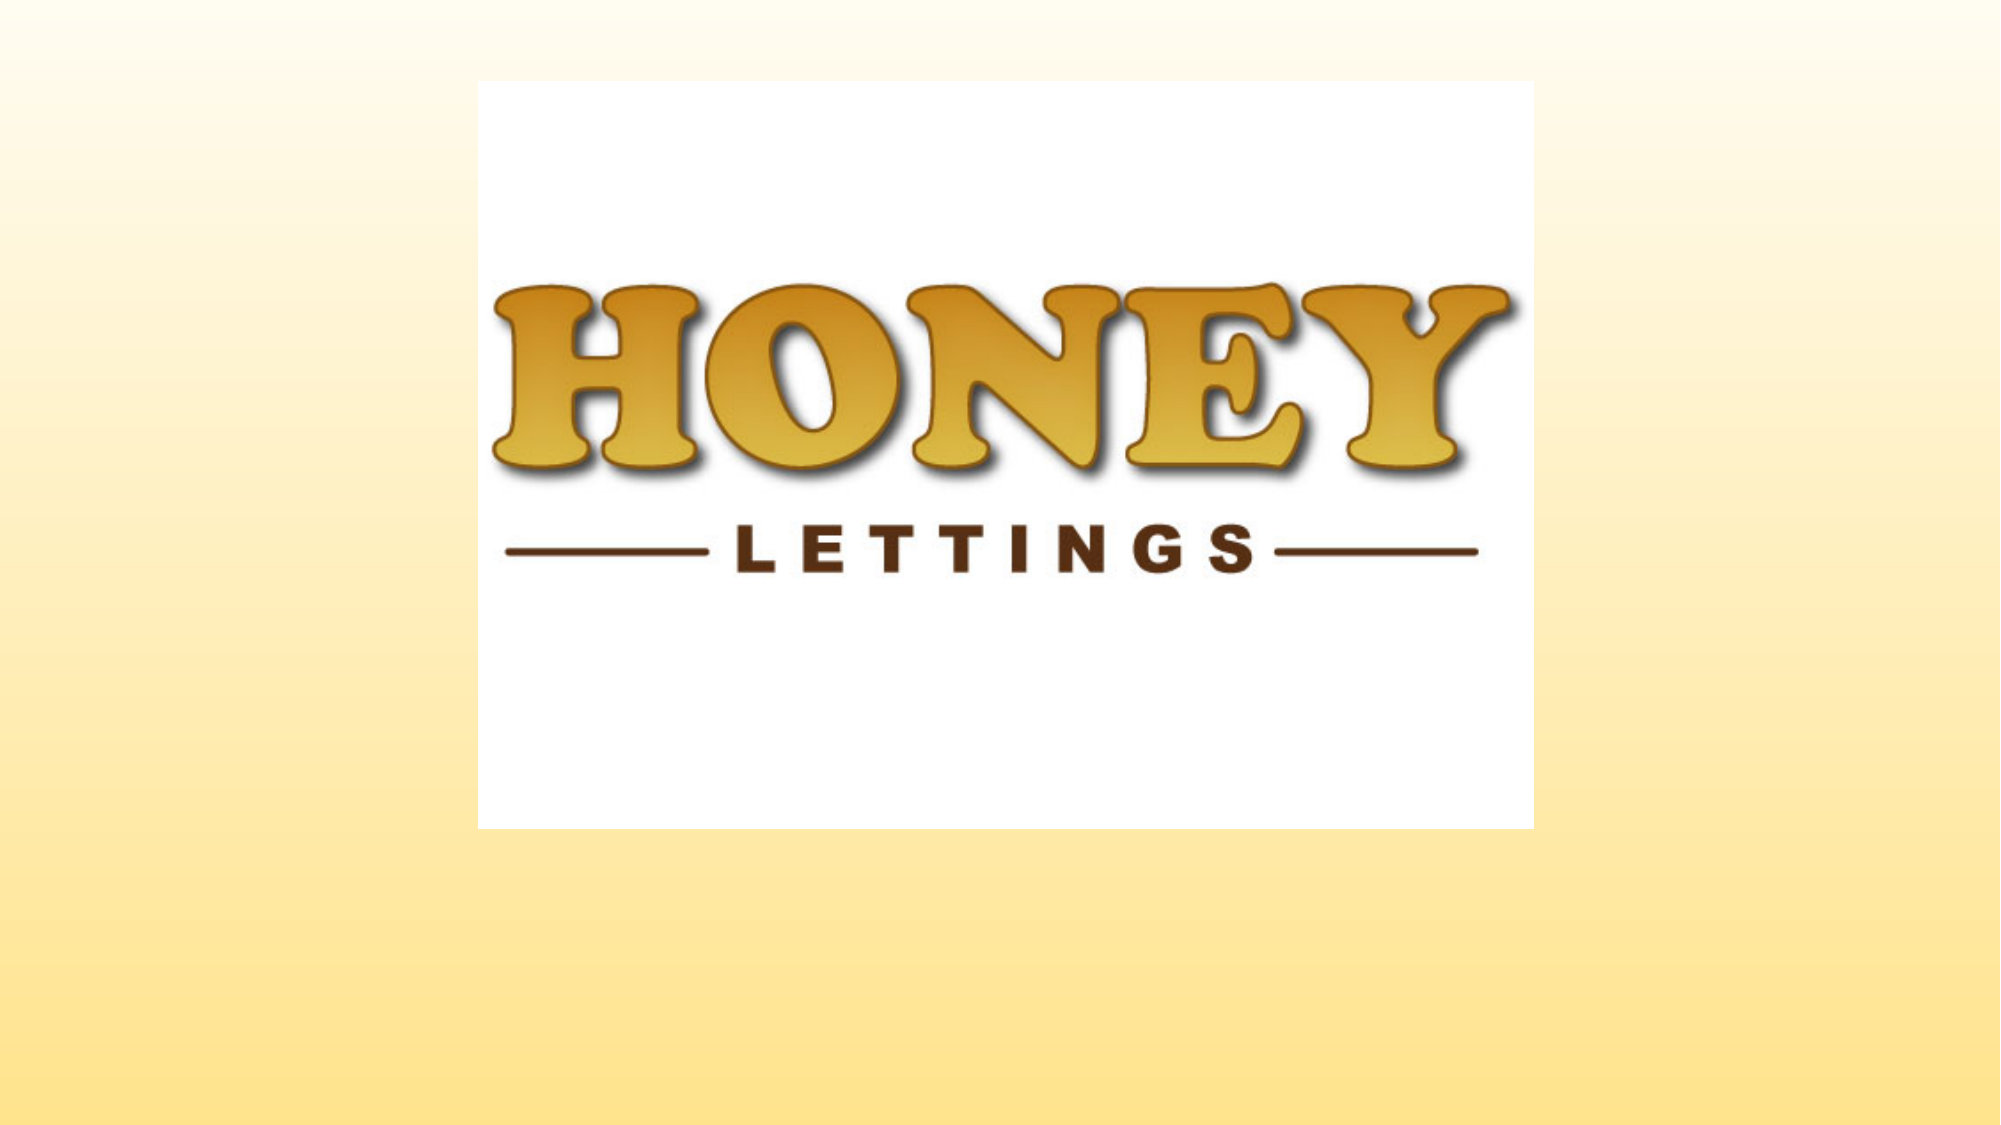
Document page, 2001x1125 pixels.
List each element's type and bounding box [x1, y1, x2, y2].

picture [478, 81, 1534, 829]
